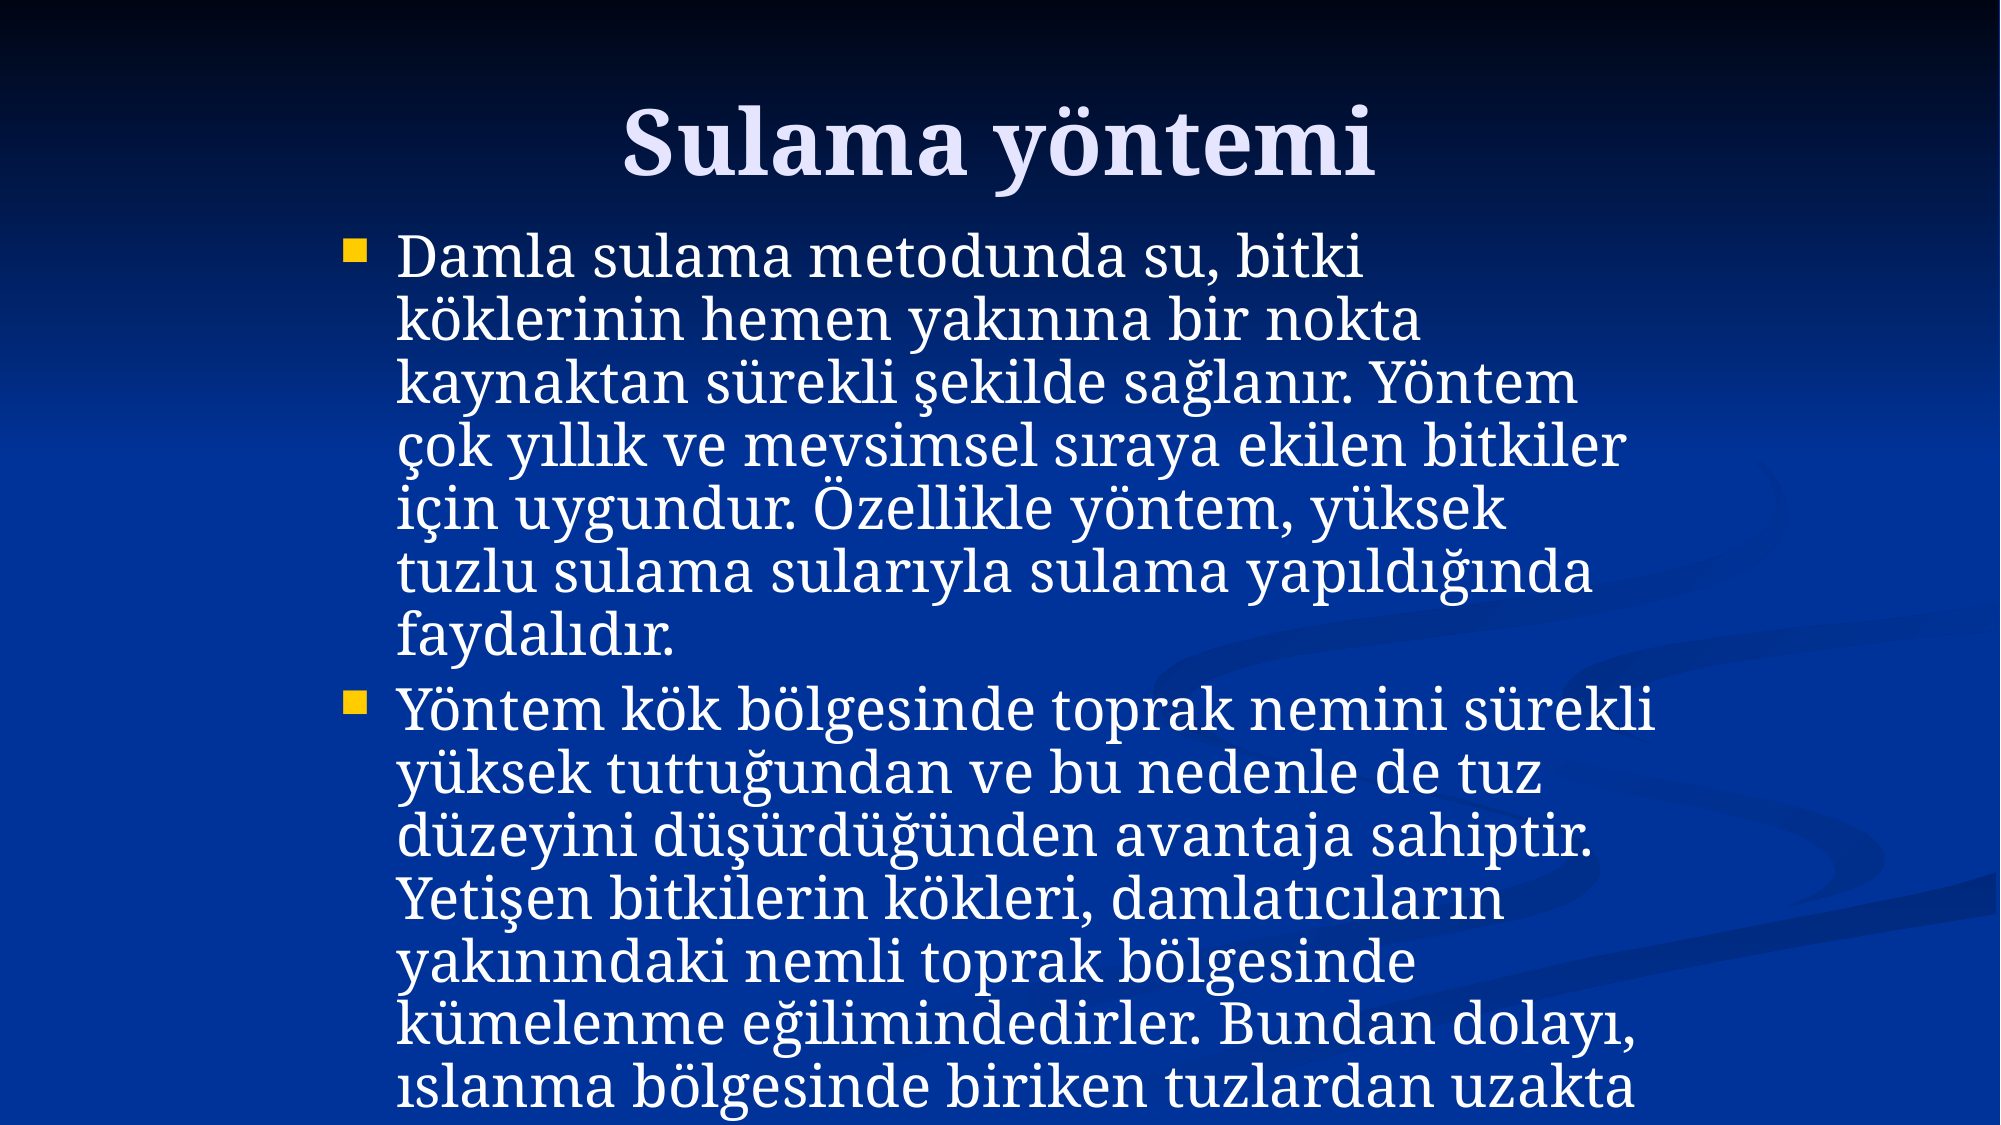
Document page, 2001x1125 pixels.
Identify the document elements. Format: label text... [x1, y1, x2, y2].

list Damla sulama metodunda su, bitki köklerinin hemen yakınına bir nokta kaynaktan sürekli şekilde sağlanır. Yöntem çok yıllık ve mevsimsel sıraya ekilen bitkiler için uygundur. Özellikle yöntem, yüksek tuzlu sulama sularıyla sulama yapıldığında faydalıdır. Yöntem kök bölgesinde toprak nemini sürekli yüksek tuttuğundan ve bu nedenle de tuz düzeyini düşürdüğünden avantaja sahiptir. Yetişen bitkilerin kökleri, damlatıcıların yakınındaki nemli toprak bölgesinde kümelenme eğilimindedirler. Bundan dolayı, ıslanma bölgesinde biriken tuzlardan uzakta kalırlar. [324, 220, 1675, 976]
title Sulama yöntemi [99, 45, 1900, 233]
